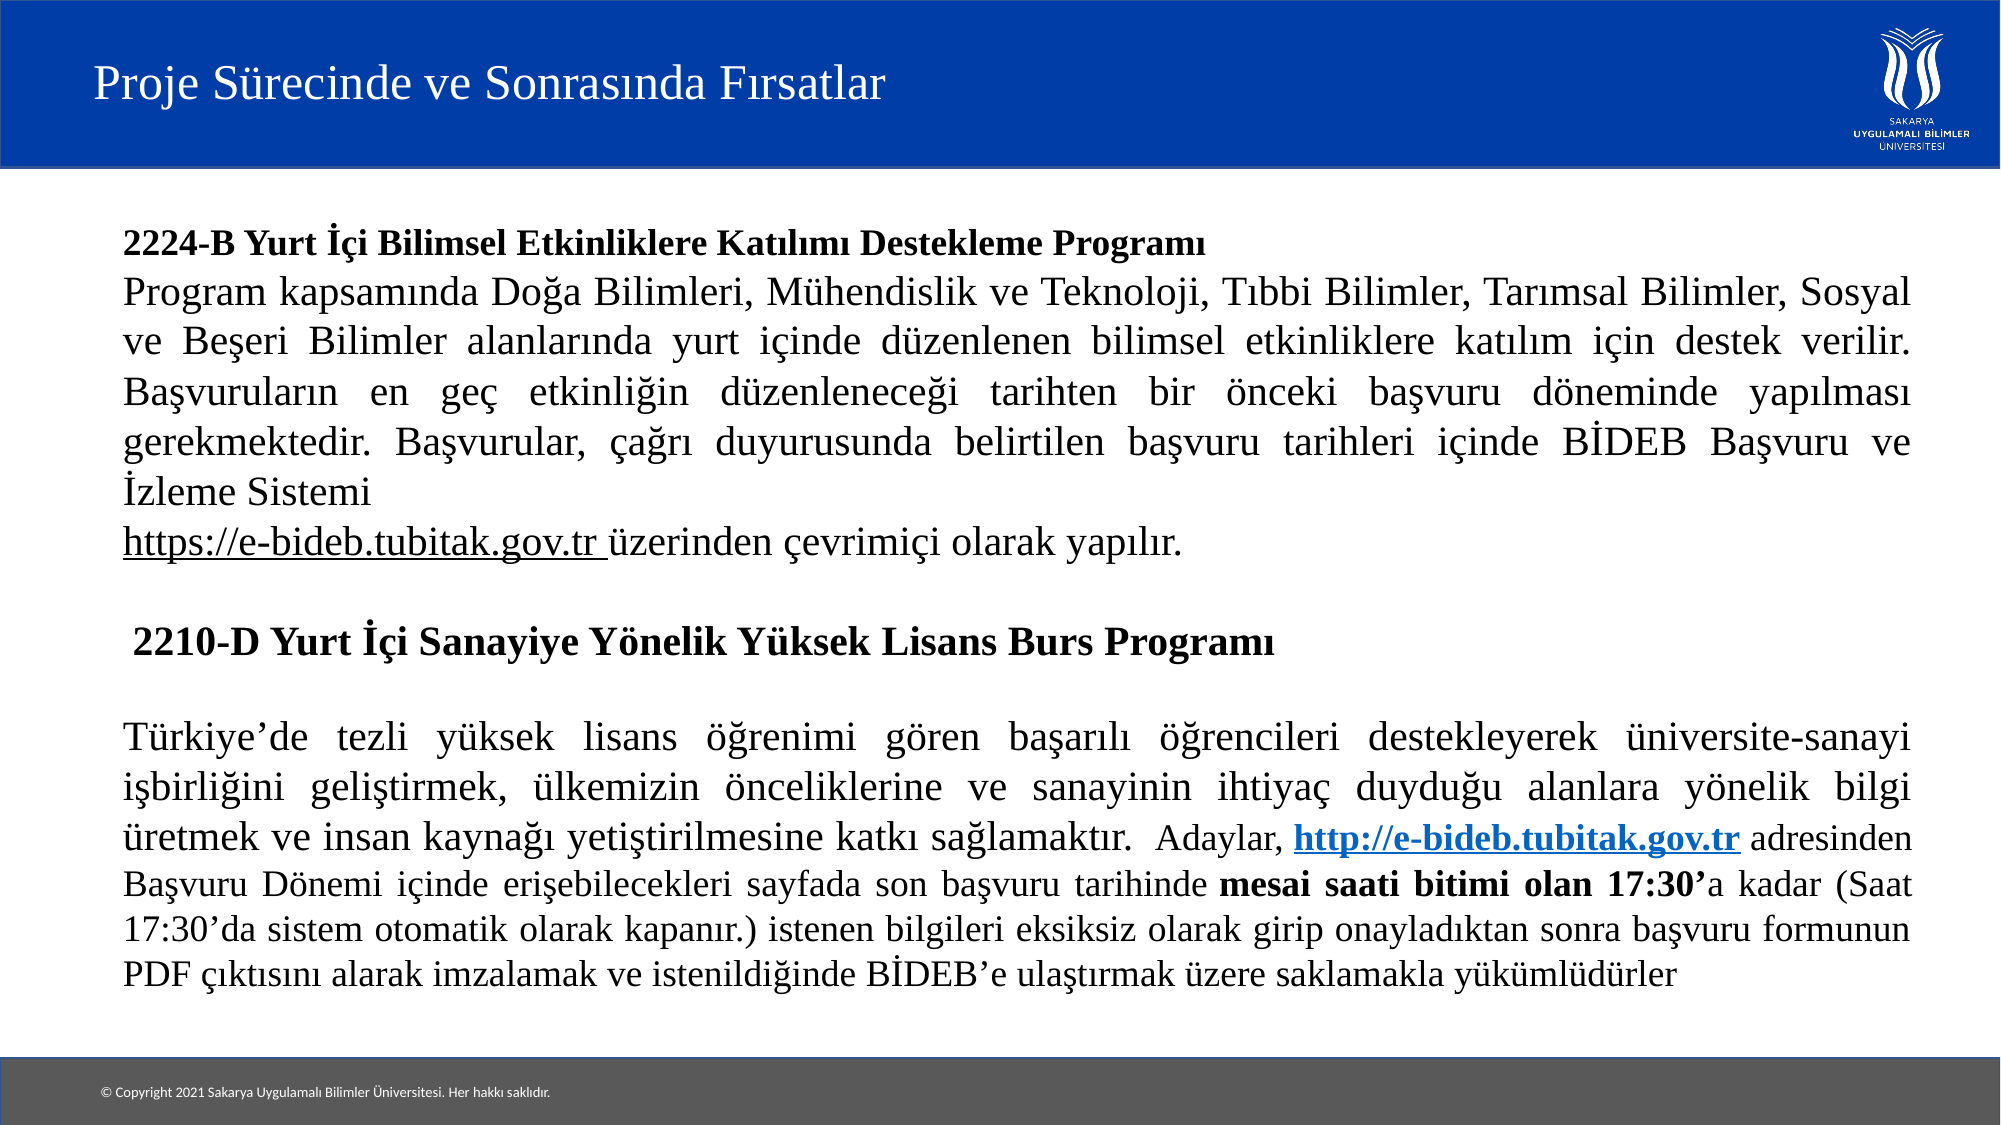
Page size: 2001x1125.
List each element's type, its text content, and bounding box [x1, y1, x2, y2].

text_box 2224-B Yurt İçi Bilimsel Etkinliklere Katılımı Destekleme Programı Program kapsamında Doğa Bilimleri, Mühendislik ve Teknoloji, Tıbbi Bilimler, Tarımsal Bilimler, Sosyal ve Beşeri Bilimler alanlarında yurt içinde düzenlenen bilimsel etkinliklere katılım için destek verilir. Başvuruların en geç etkinliğin düzenleneceği tarihten bir önceki başvuru döneminde yapılması gerekmektedir. Başvurular, çağrı duyurusunda belirtilen başvuru tarihleri içinde BİDEB Başvuru ve İzleme Sistemi https://e-bideb.tubitak.gov.tr üzerinden çevrimiçi olarak yapılır. 2210-D Yurt İçi Sanayiye Yönelik Yüksek Lisans Burs Programı Türkiye’de tezli yüksek lisans öğrenimi gören başarılı öğrencileri destekleyerek üniversite-sanayi işbirliğini geliştirmek, ülkemizin önceliklerine ve sanayinin ihtiyaç duyduğu alanlara yönelik bilgi üretmek ve insan kaynağı yetiştirilmesine katkı sağlamaktır. Adaylar, http://e-bideb.tubitak.gov.tr adresinden Başvuru Dönemi içinde erişebilecekleri sayfada son başvuru tarihinde mesai saati bitimi olan 17:30’a kadar (Saat 17:30’da sistem otomatik olarak kapanır.) istenen bilgileri eksiksiz olarak girip onayladıktan sonra başvuru formunun PDF çıktısını alarak imzalamak ve istenildiğinde BİDEB’e ulaştırmak üzere saklamakla yükümlüdürler [108, 211, 1928, 1001]
title Proje Sürecinde ve Sonrasında Fırsatlar [78, 29, 1734, 139]
